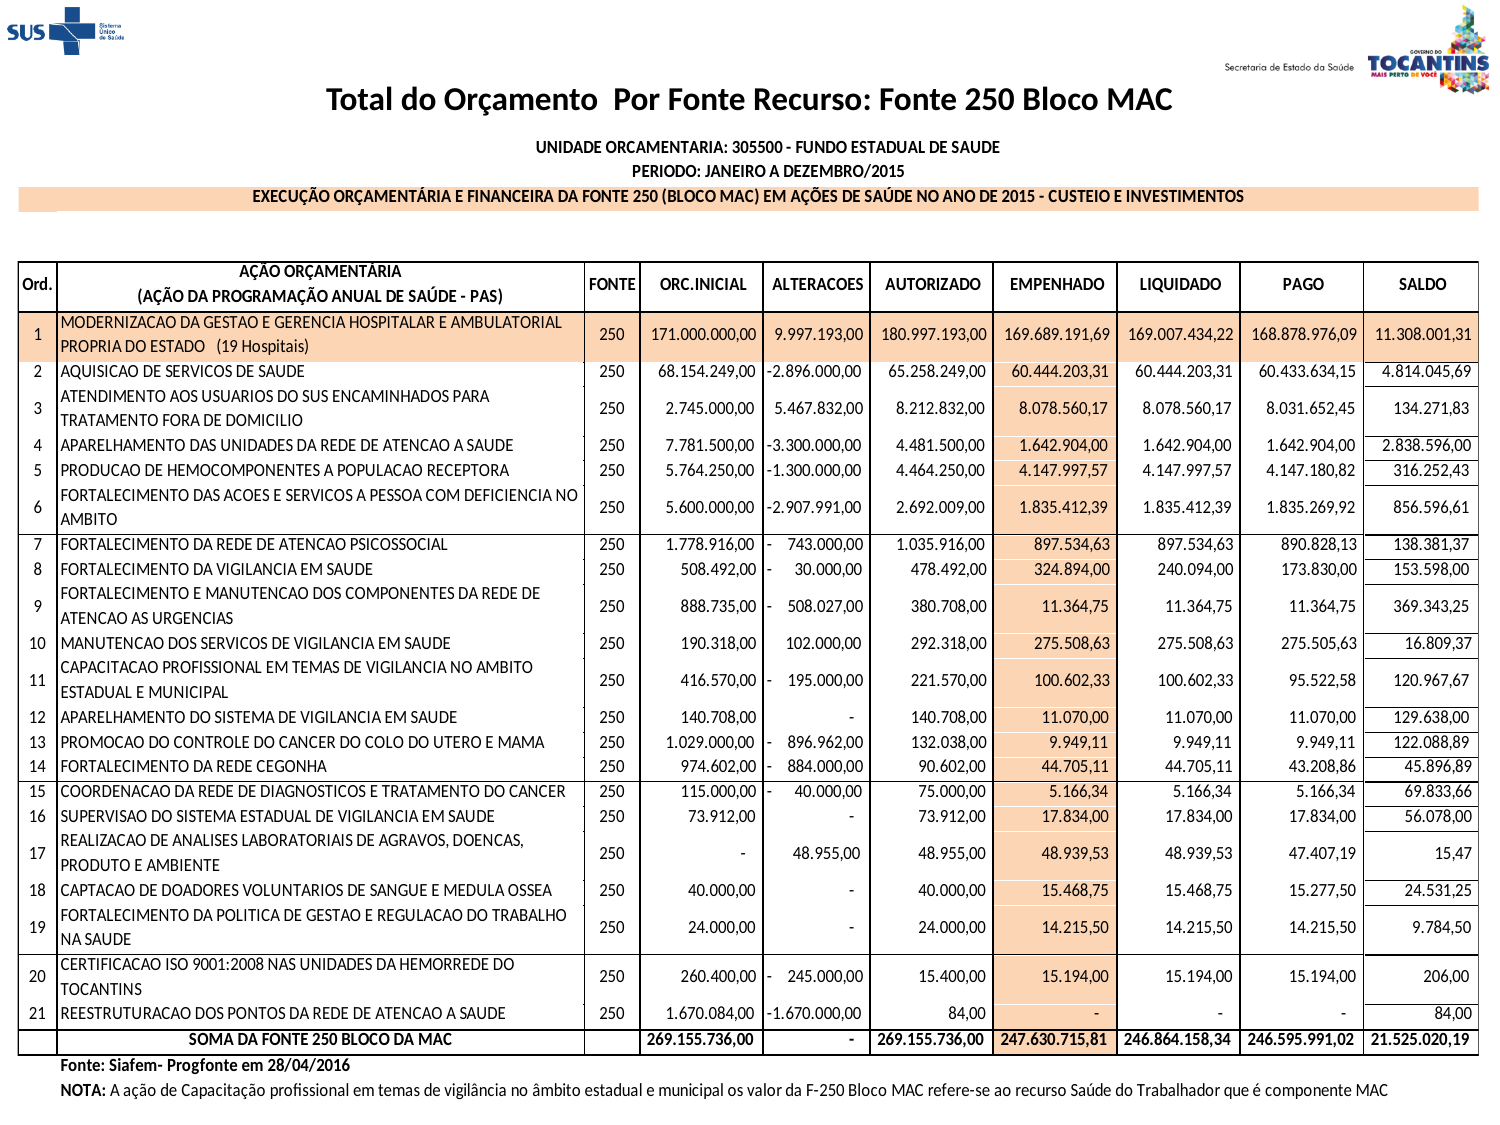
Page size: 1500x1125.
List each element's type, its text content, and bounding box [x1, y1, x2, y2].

text_box Total do Orçamento Por Fonte Recurso: Fonte 250 Bloco MAC [218, 69, 1199, 125]
picture [1223, 4, 1497, 96]
picture [7, 7, 124, 55]
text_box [17, 136, 1480, 1107]
